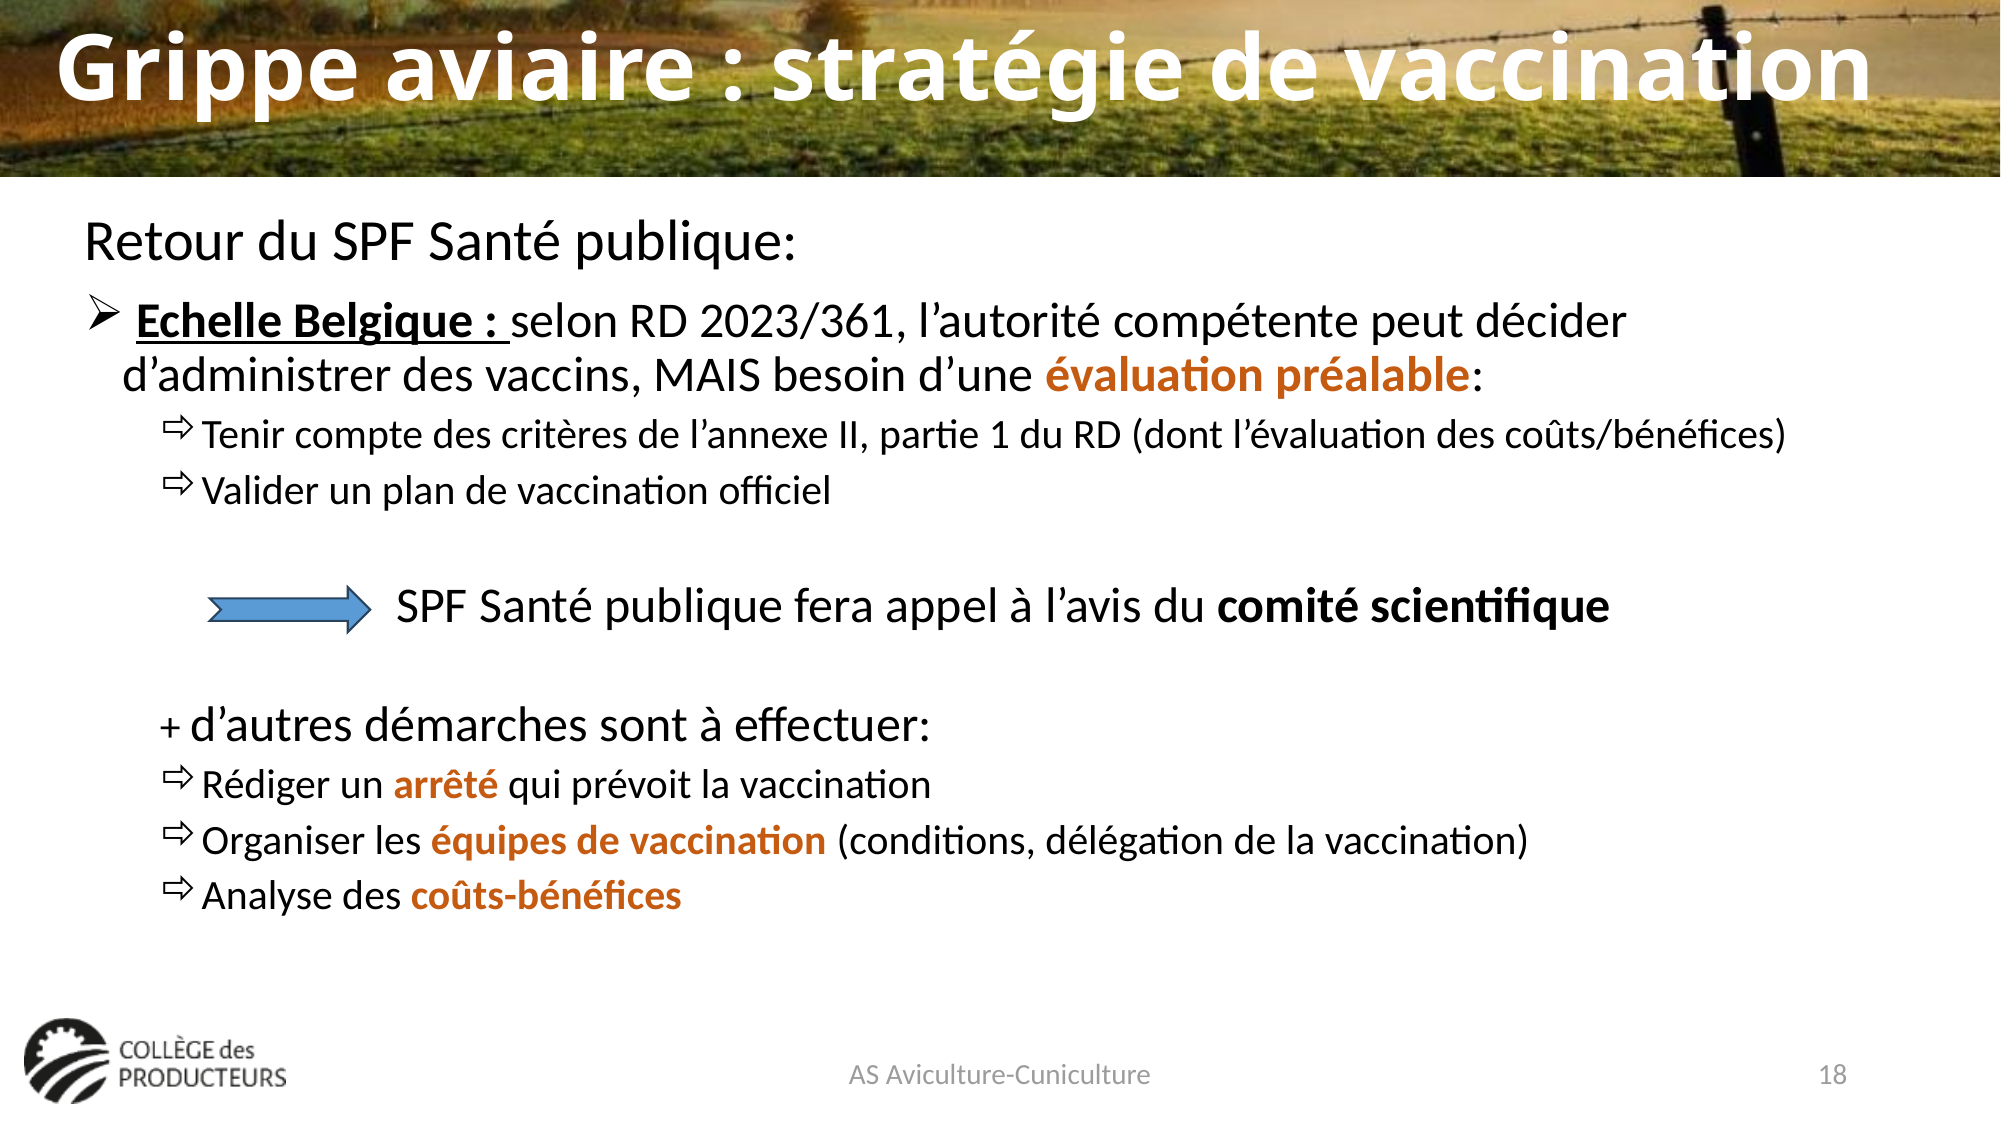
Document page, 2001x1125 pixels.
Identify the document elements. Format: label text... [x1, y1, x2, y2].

picture [0, 0, 2001, 177]
list Retour du SPF Santé publique: Echelle Belgique : selon RD 2023/361, l’autorité compétente peut décider d’administrer des vaccins, MAIS besoin d’une évaluation préalable: Tenir compte des critères de l’annexe II, partie 1 du RD (dont l’évaluation des coûts/bénéfices) Valider un plan de vaccination officiel SPF Santé publique fera appel à l’avis du comité scientifique + d’autres démarches sont à effectuer: Rédiger un arrêté qui prévoit la vaccination Organiser les équipes de vaccination (conditions, délégation de la vaccination) Analyse des coûts-bénéfices [69, 203, 1815, 1017]
slide_number 18 [1412, 1042, 1863, 1103]
footer AS Aviculture-Cuniculture [662, 1042, 1338, 1103]
title Grippe aviaire : stratégie de vaccination [39, 74, 1961, 177]
picture [24, 1018, 286, 1104]
text_box [207, 584, 372, 635]
